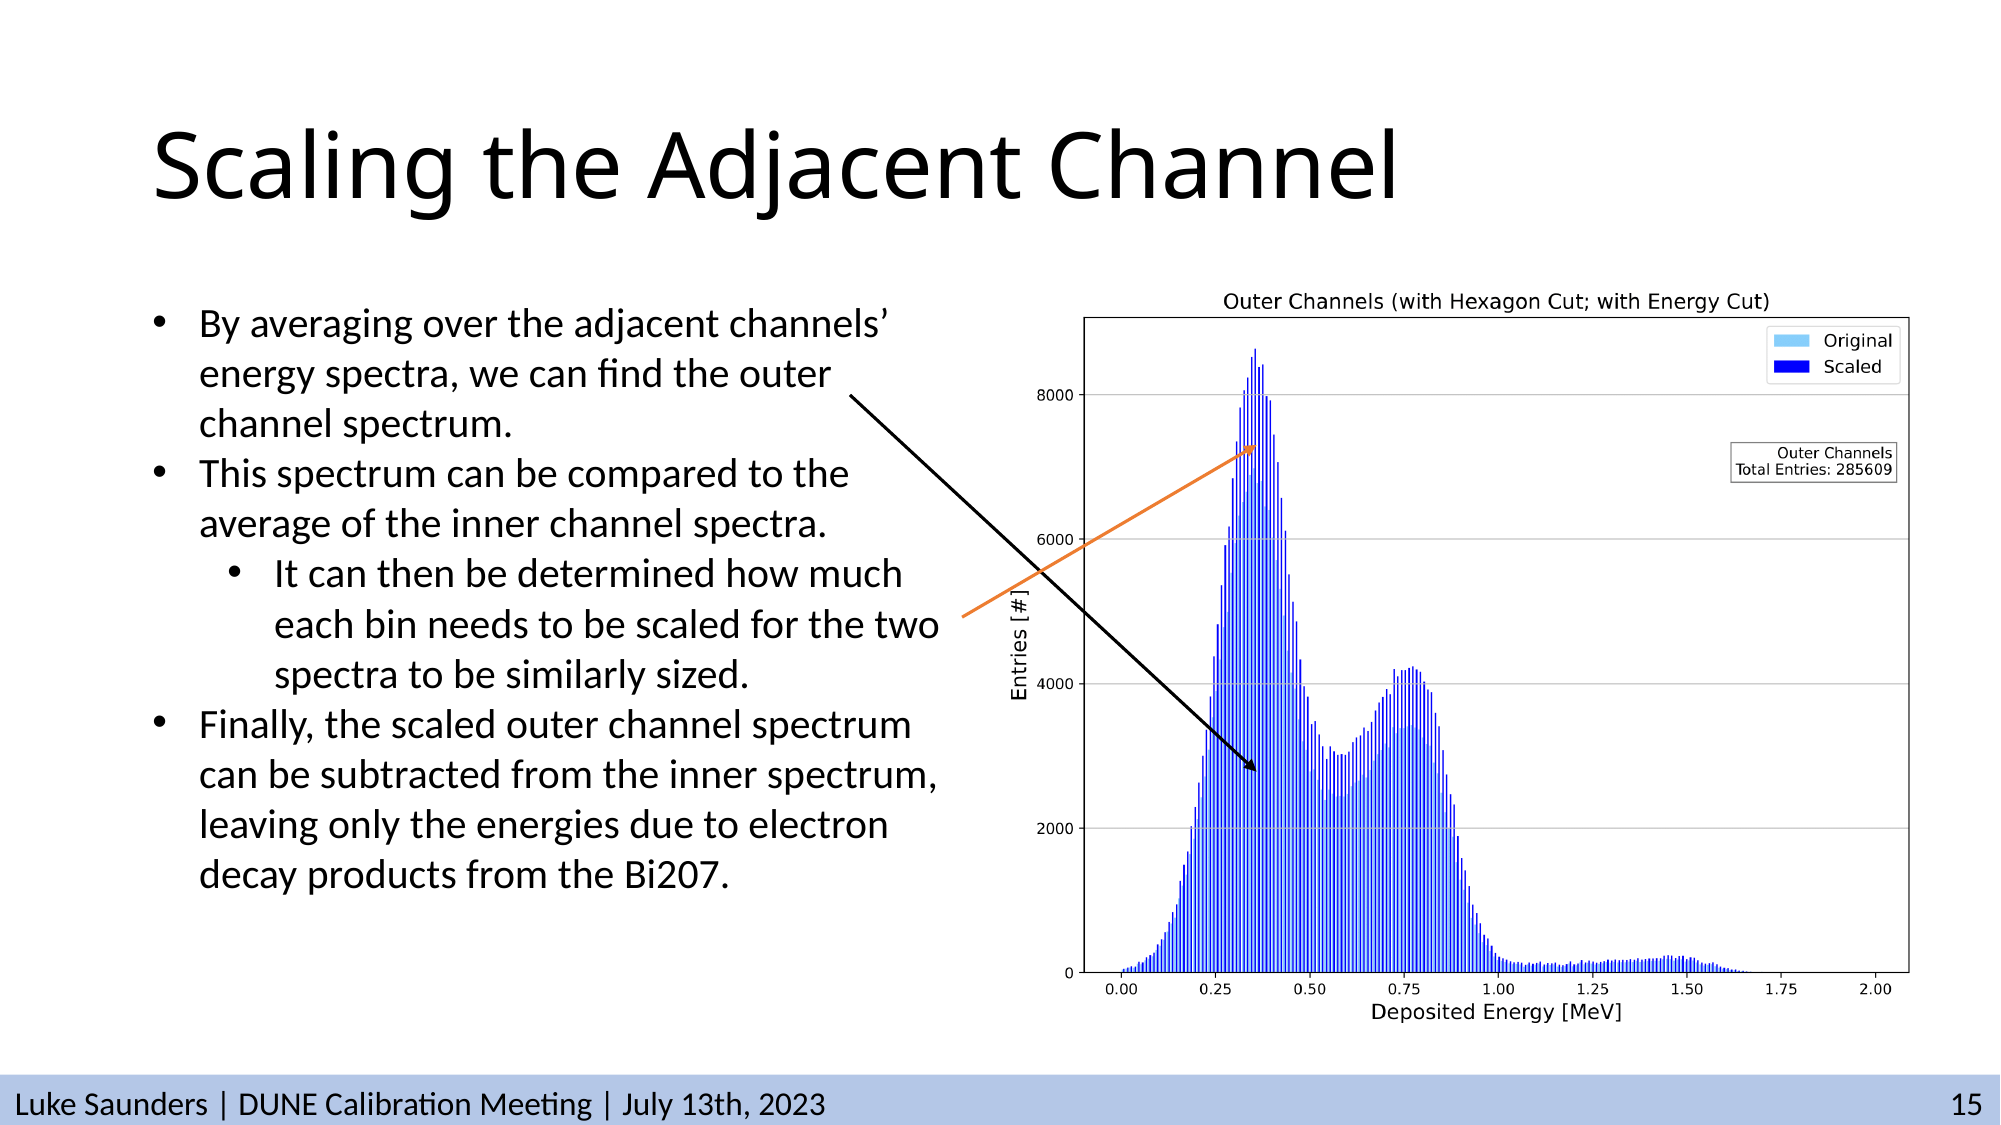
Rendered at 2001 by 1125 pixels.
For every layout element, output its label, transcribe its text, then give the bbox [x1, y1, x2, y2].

text_box By averaging over the adjacent channels’ energy spectra, we can find the outer channel spectrum. This spectrum can be compared to the average of the inner channel spectra. It can then be determined how much each bin needs to be scaled for the two spectra to be similarly sized. Finally, the scaled outer channel spectrum can be subtracted from the inner spectrum, leaving only the energies due to electron decay products from the Bi207. [137, 288, 951, 904]
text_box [961, 444, 1257, 618]
text_box Luke Saunders | DUNE Calibration Meeting | July 13th, 2023 15 [0, 1074, 2000, 1125]
picture [951, 214, 2000, 1066]
title Scaling the Adjacent Channel [137, 59, 1863, 278]
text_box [849, 394, 1257, 772]
